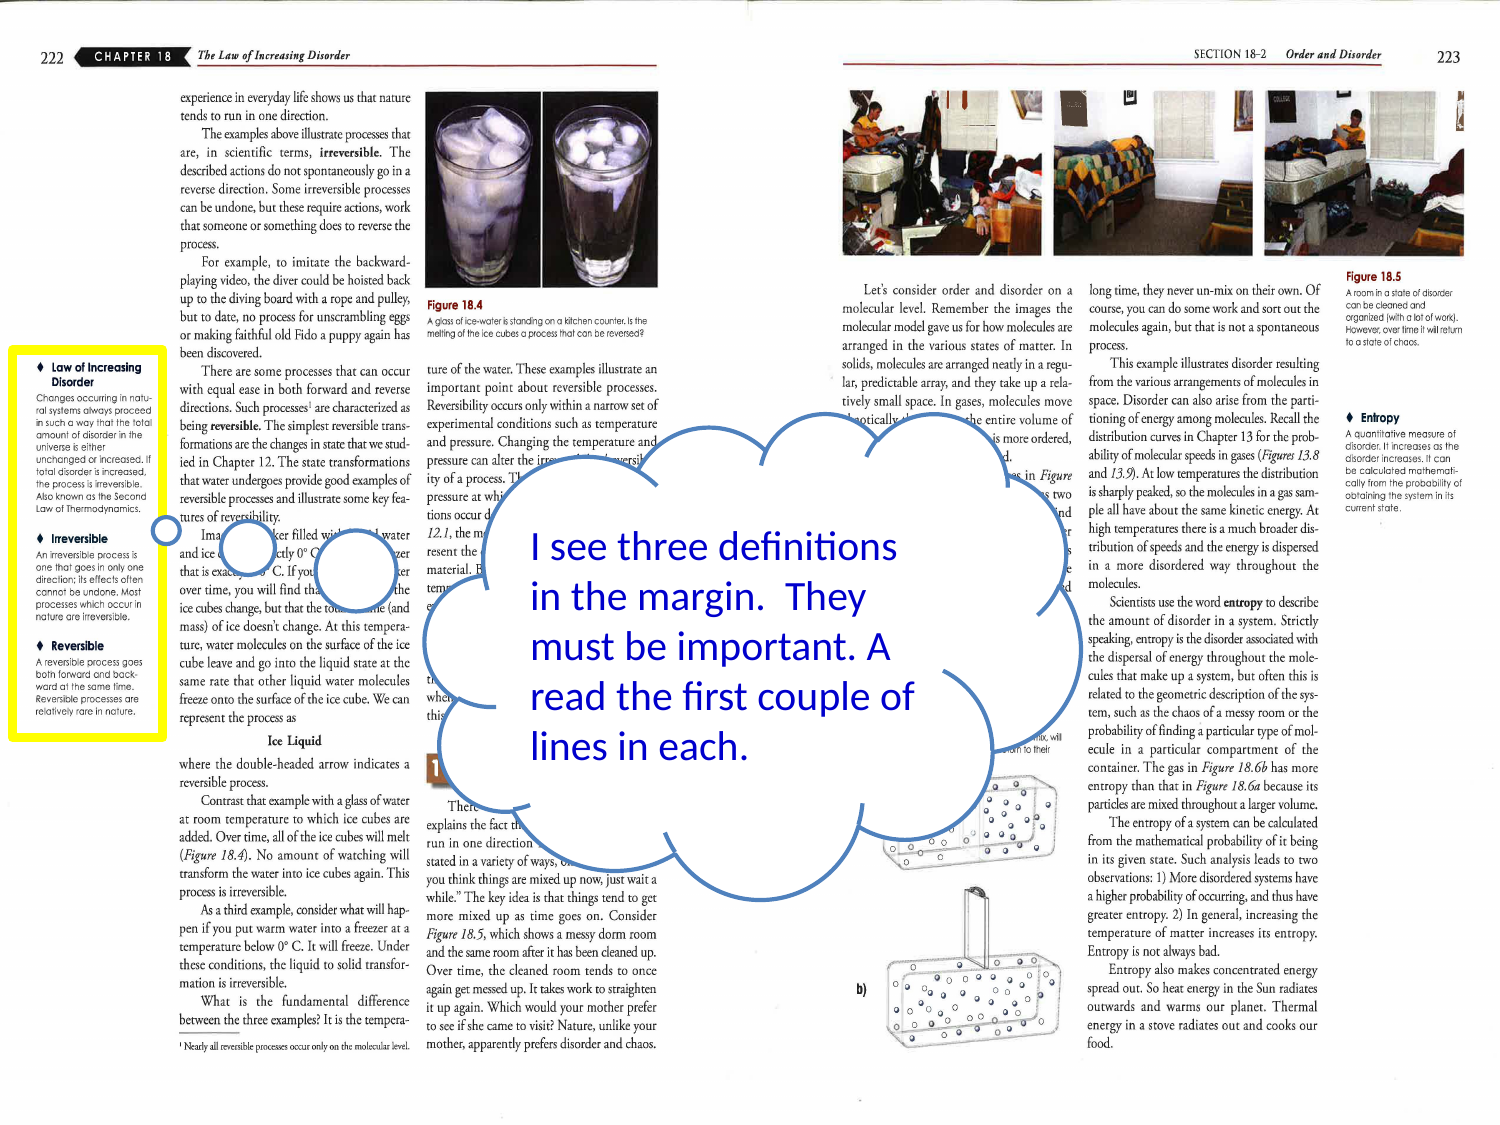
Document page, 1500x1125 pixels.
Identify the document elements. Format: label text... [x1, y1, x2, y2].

text_box [10, 348, 164, 740]
text_box I see three definitions in the margin. They must be important. A read the first couple of lines in each. [218, 518, 278, 578]
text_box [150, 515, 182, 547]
text_box I see three definitions in the margin. They must be important. A read the first couple of lines in each. [313, 528, 399, 614]
picture [0, 0, 1500, 1125]
text_box I see three definitions in the margin. They must be important. A read the first couple of lines in each. [422, 411, 1084, 903]
